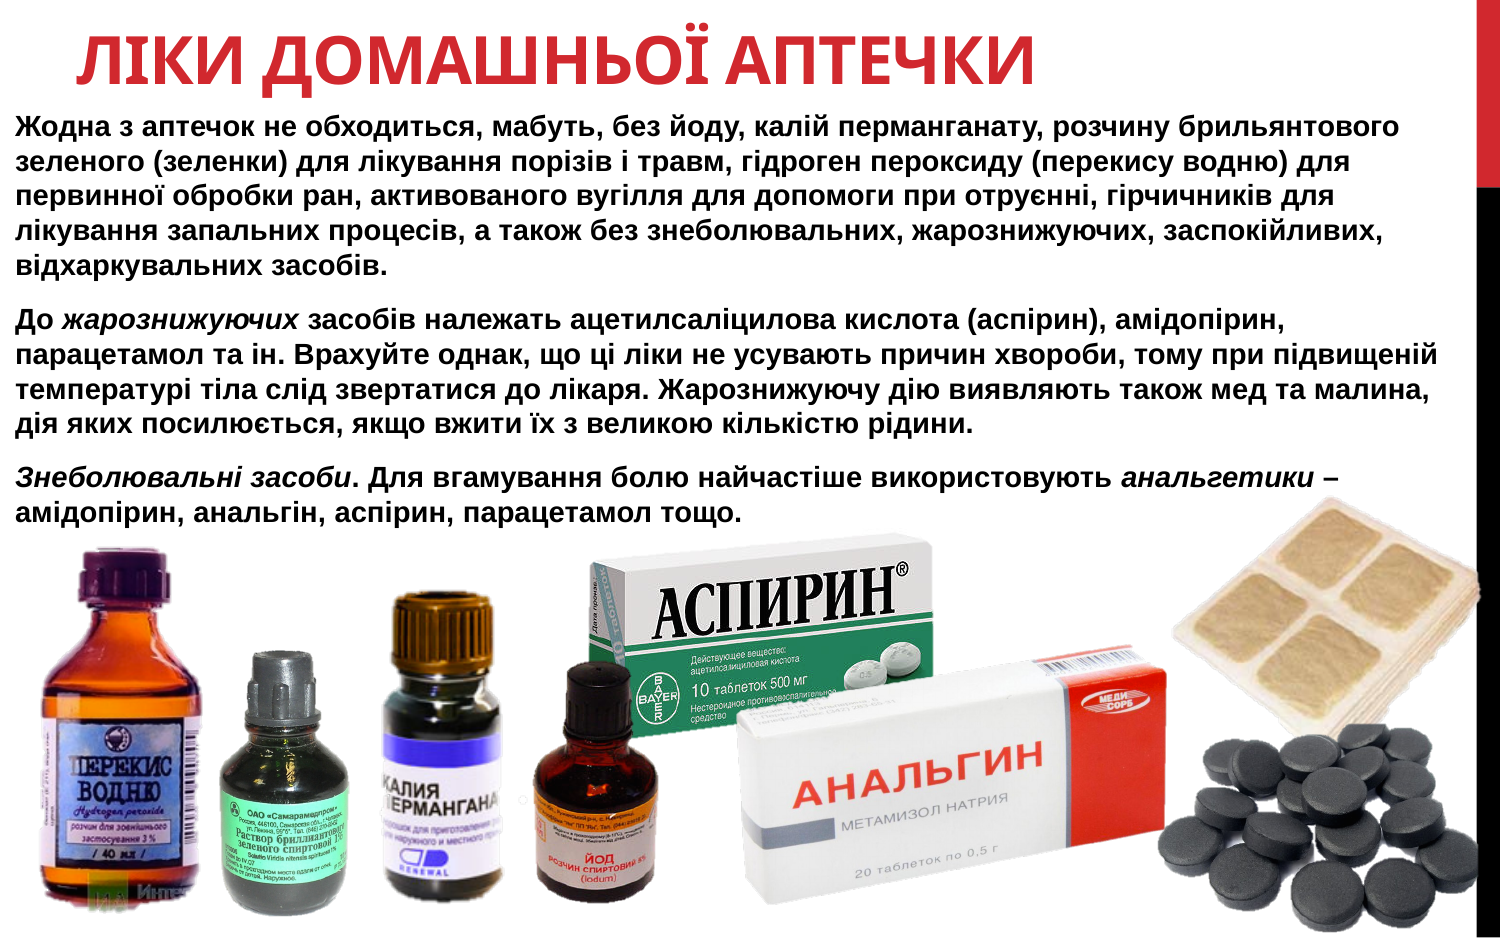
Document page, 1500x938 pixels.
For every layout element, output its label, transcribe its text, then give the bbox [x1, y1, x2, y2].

picture [0, 492, 1500, 938]
list Жодна з аптечок не обходиться, мабуть, без йоду, калій перманганату, розчину брильянтового зеленого (зеленки) для лікування порізів і травм, гідроген пероксиду (перекису водню) для первинної обробки ран, активованого вугілля для допомоги при отруєнні, гірчичників для лікування запальних процесів, а також без знеболювальних, жарознижуючих, заспокійливих, відхаркувальних засобів. До жарознижуючих засобів належать ацетилсаліцилова кислота (аспірин), амідопірин, парацетамол та ін. Врахуйте однак, що ці ліки не усувають причин хвороби, тому при підвищеній температурі тіла слід звертатися до лікаря. Жарознижуючу дію виявляють також мед та малина, дія яких посилюється, якщо вжити їх з великою кількістю рідини. Знеболювальні засоби. Для вгамування болю найчастіше використовують анальгетики – амідопірин, анальгін, аспірин, парацетамол тощо. [0, 99, 1473, 643]
title Ліки домашньої аптечки [61, 0, 1153, 99]
